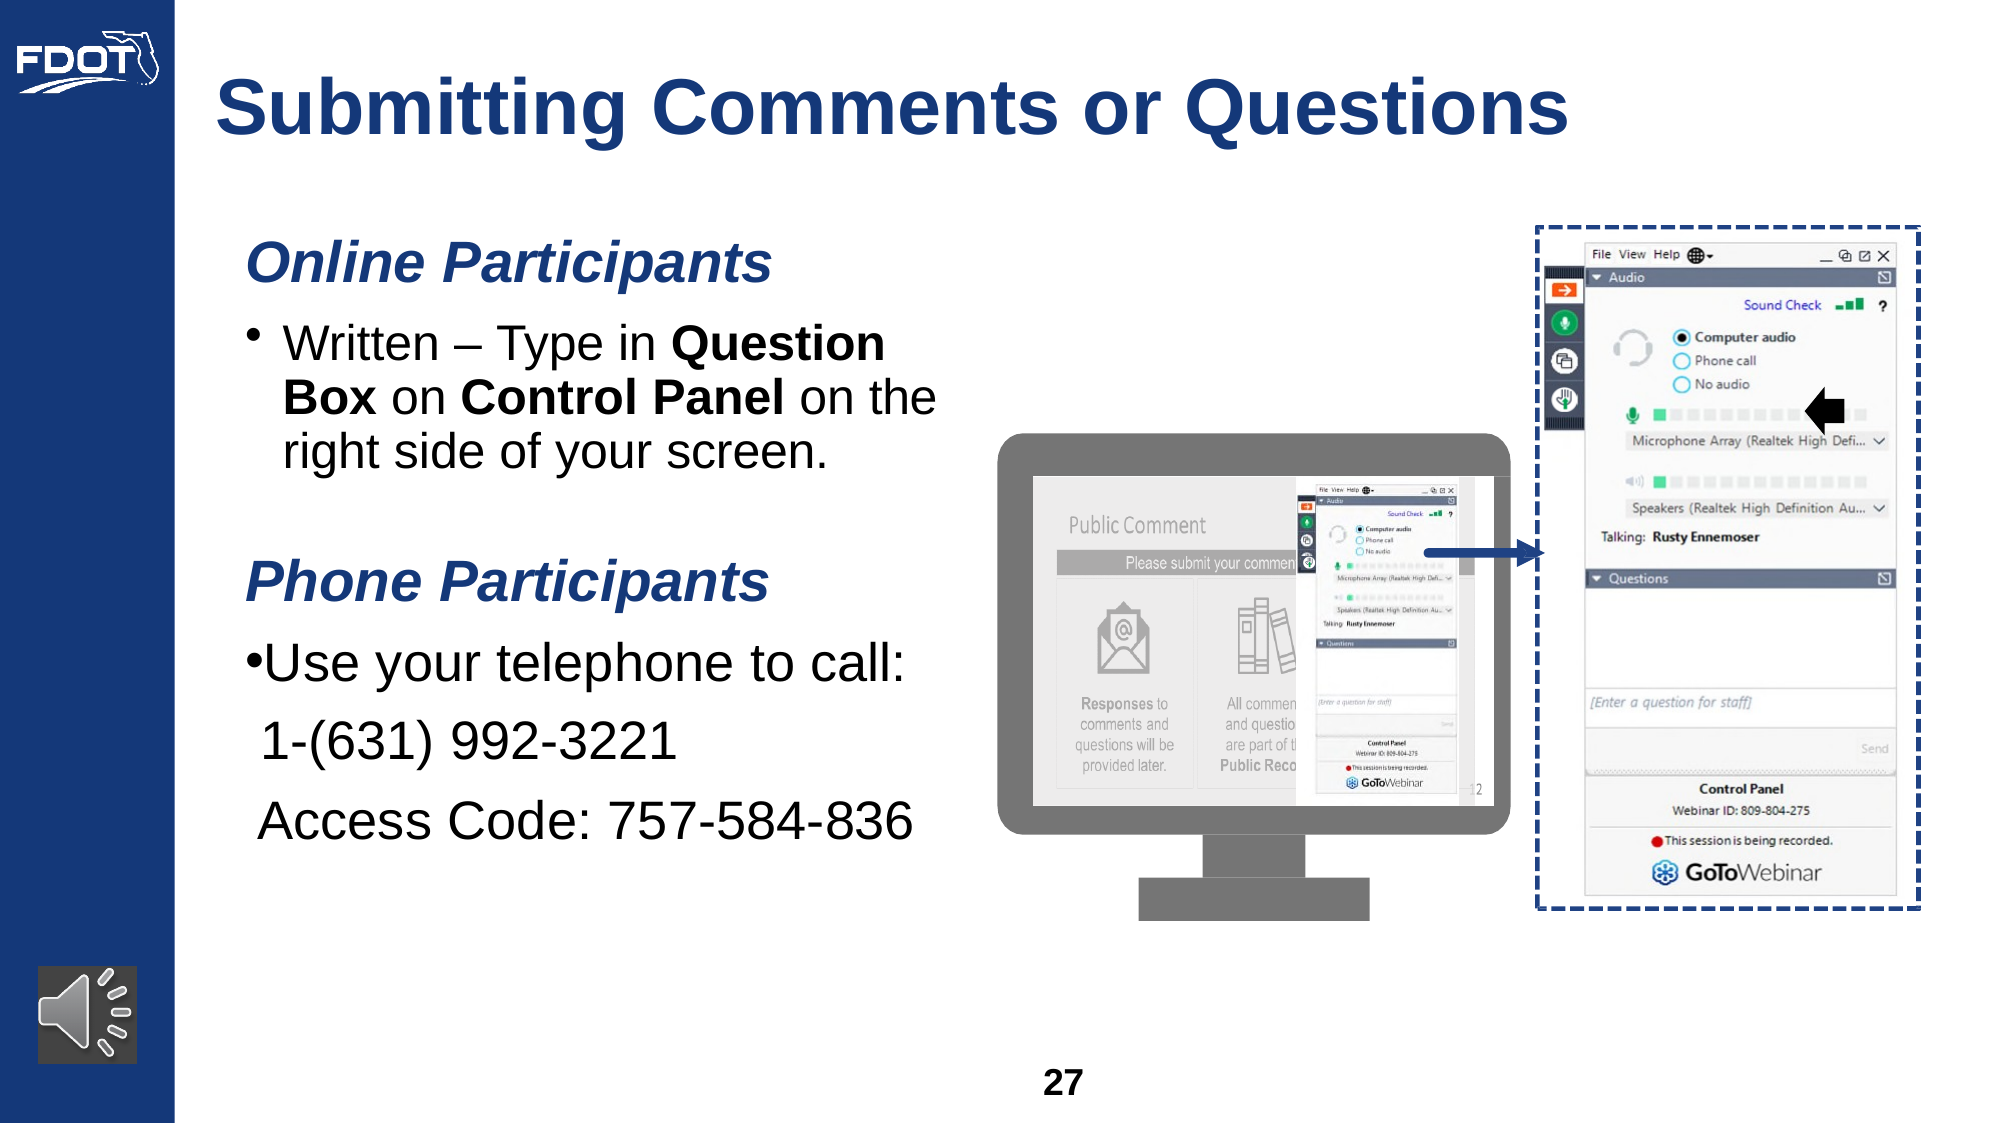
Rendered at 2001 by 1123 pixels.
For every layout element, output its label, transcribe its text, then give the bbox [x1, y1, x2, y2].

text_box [997, 224, 1922, 922]
text_box Online Participants Written – Type in Question Box on Control Panel on the right side of your screen. Phone Participants Use your telephone to call: 1-(631) 992-3221 Access Code: 757-584-836 [243, 205, 941, 850]
picture [12, 24, 163, 100]
title Submitting Comments or Questions [212, 23, 1868, 243]
picture [37, 964, 138, 1066]
slide_number 27 [1035, 1057, 1107, 1123]
